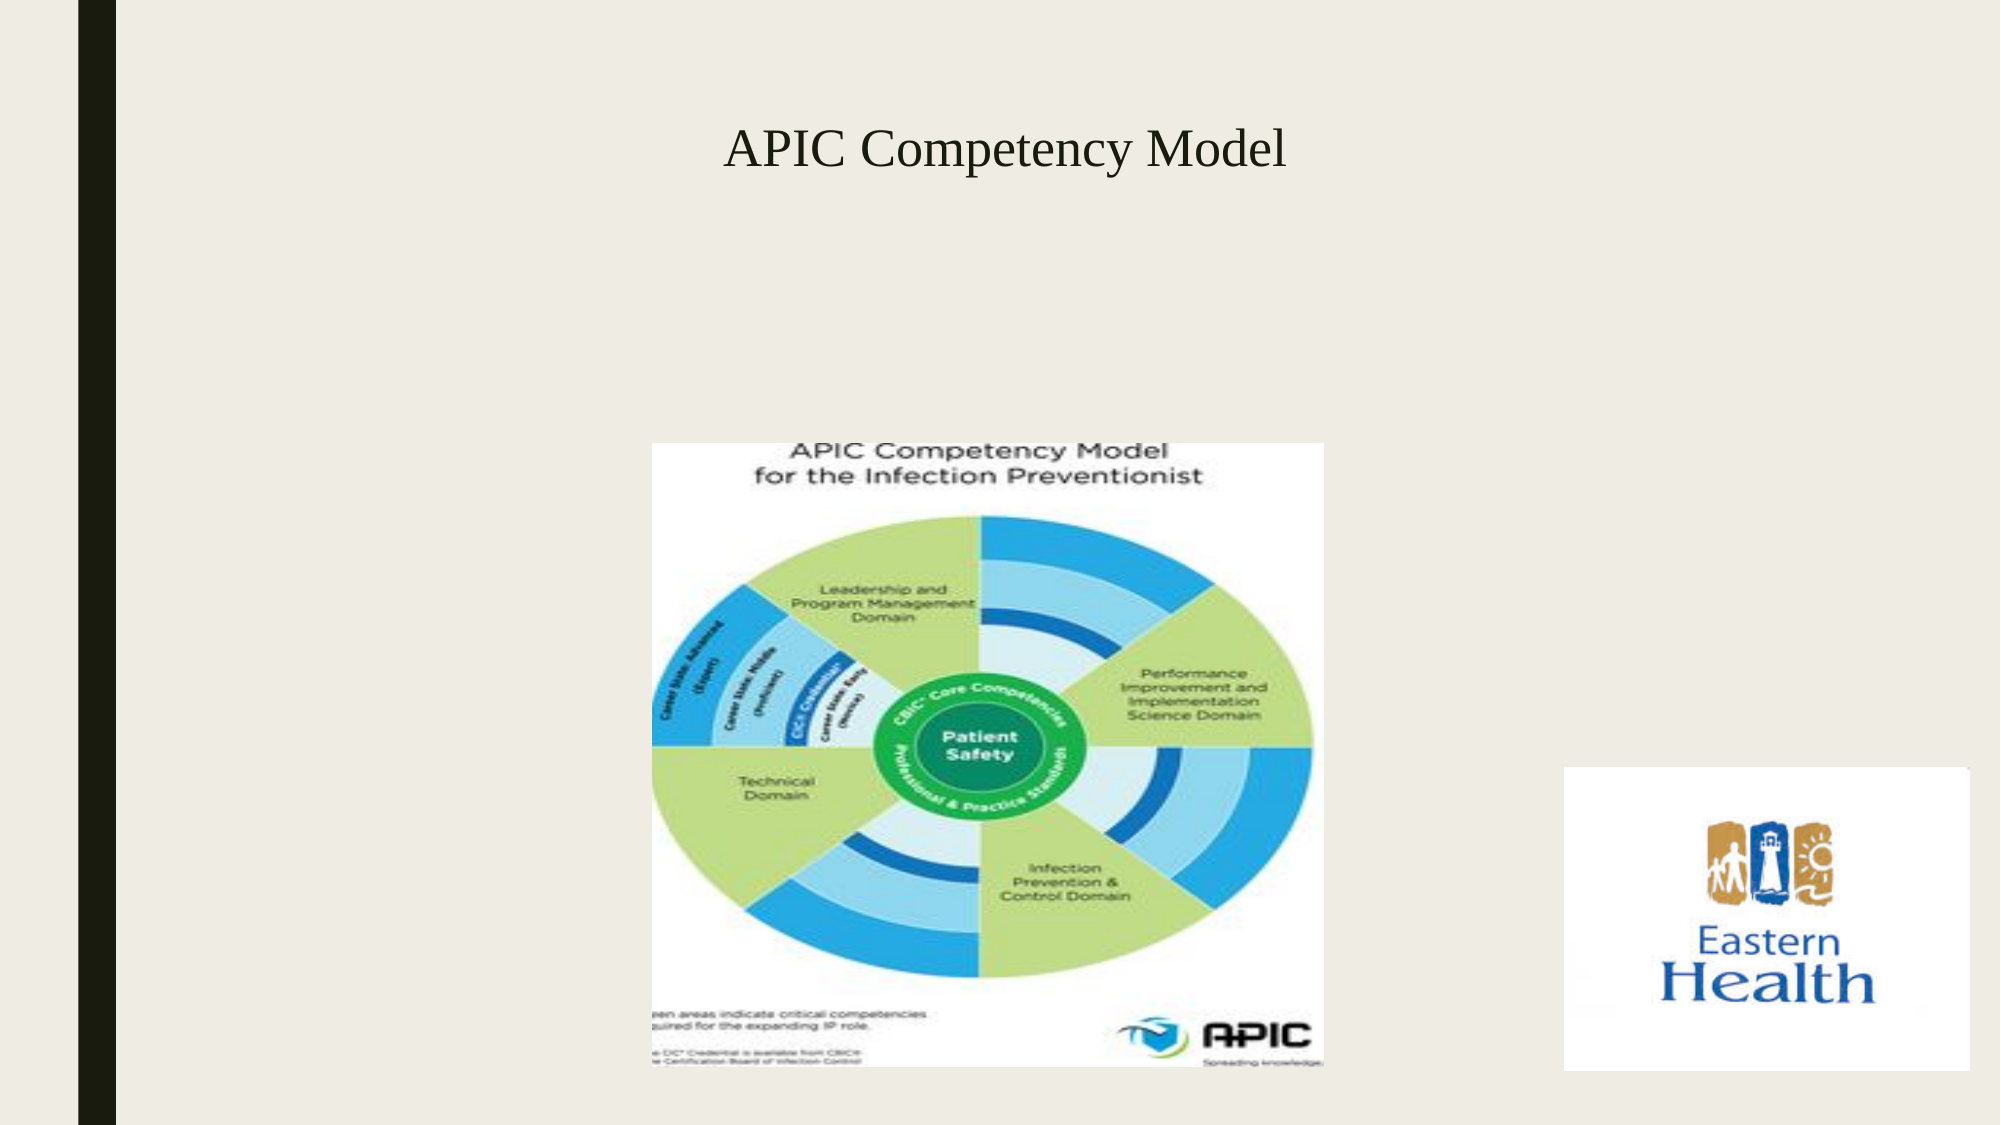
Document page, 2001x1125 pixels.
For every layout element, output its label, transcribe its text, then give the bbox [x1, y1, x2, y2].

title APIC Competency Model [225, 112, 1800, 357]
picture [1564, 767, 1970, 1071]
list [652, 435, 1348, 1067]
